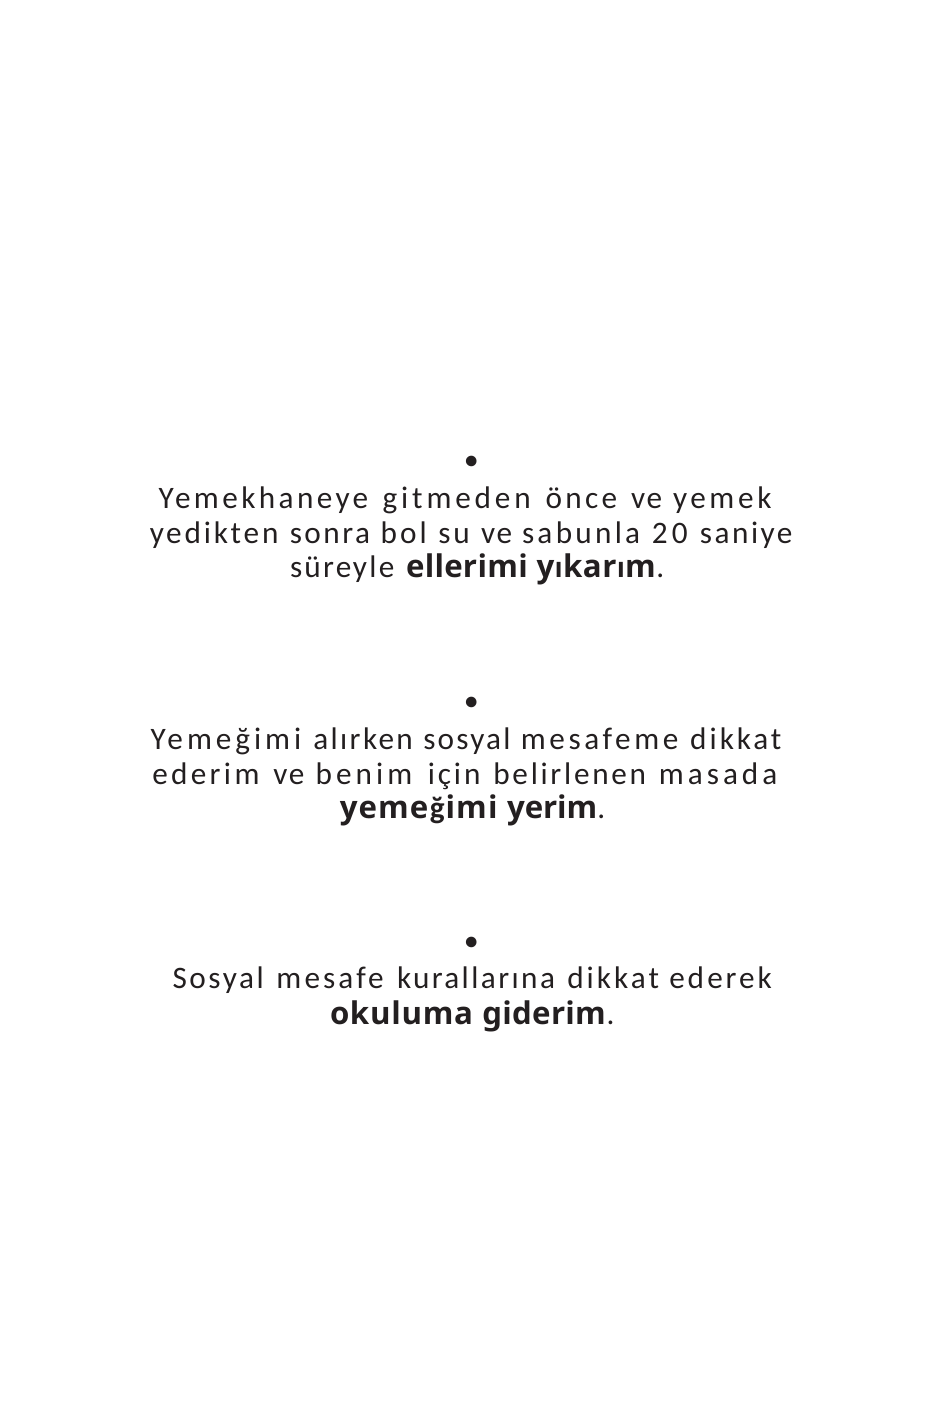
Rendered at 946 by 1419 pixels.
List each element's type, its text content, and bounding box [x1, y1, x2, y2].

text_box  Yemekhaneye gitmeden önce ve yemek yedikten sonra bol su ve sabunla 20 saniye süreyle ellerimi yıkarım. [147, 440, 798, 584]
text_box  Sosyal mesafe kurallarına dikkat ederek okuluma giderim. [169, 921, 776, 1031]
text_box  Yemeğimi alırken sosyal mesafeme dikkat ederim ve benim için belirlenen masada yemeğimi yerim. [150, 681, 795, 825]
